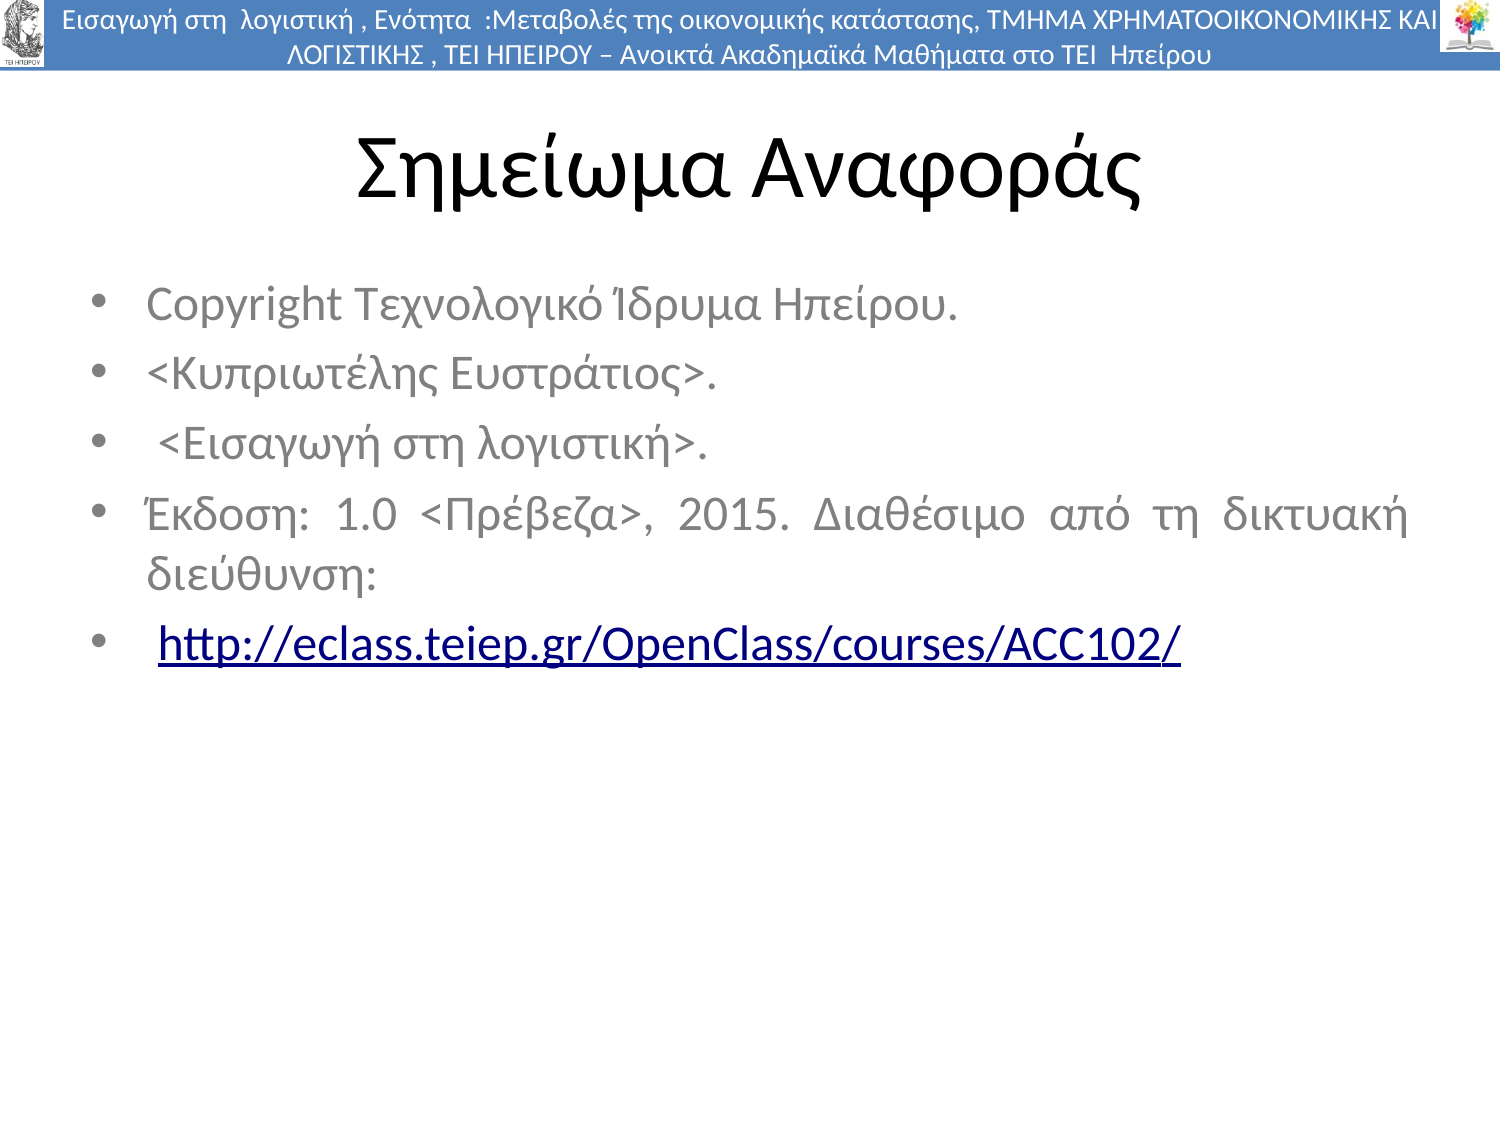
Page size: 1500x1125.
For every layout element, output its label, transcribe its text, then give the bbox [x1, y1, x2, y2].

picture [1440, 0, 1500, 52]
list Copyright Τεχνολογικό Ίδρυμα Ηπείρου. <Κυπριωτέλης Ευστράτιος>. <Εισαγωγή στη λογιστική>. Έκδοση: 1.0 <Πρέβεζα>, 2015. Διαθέσιμο από τη δικτυακή διεύθυνση: http://eclass.teiep.gr/OpenClass/courses/ACC102/ [75, 262, 1425, 916]
picture [0, 0, 44, 67]
title Σημείωμα Αναφοράς [75, 90, 1425, 233]
